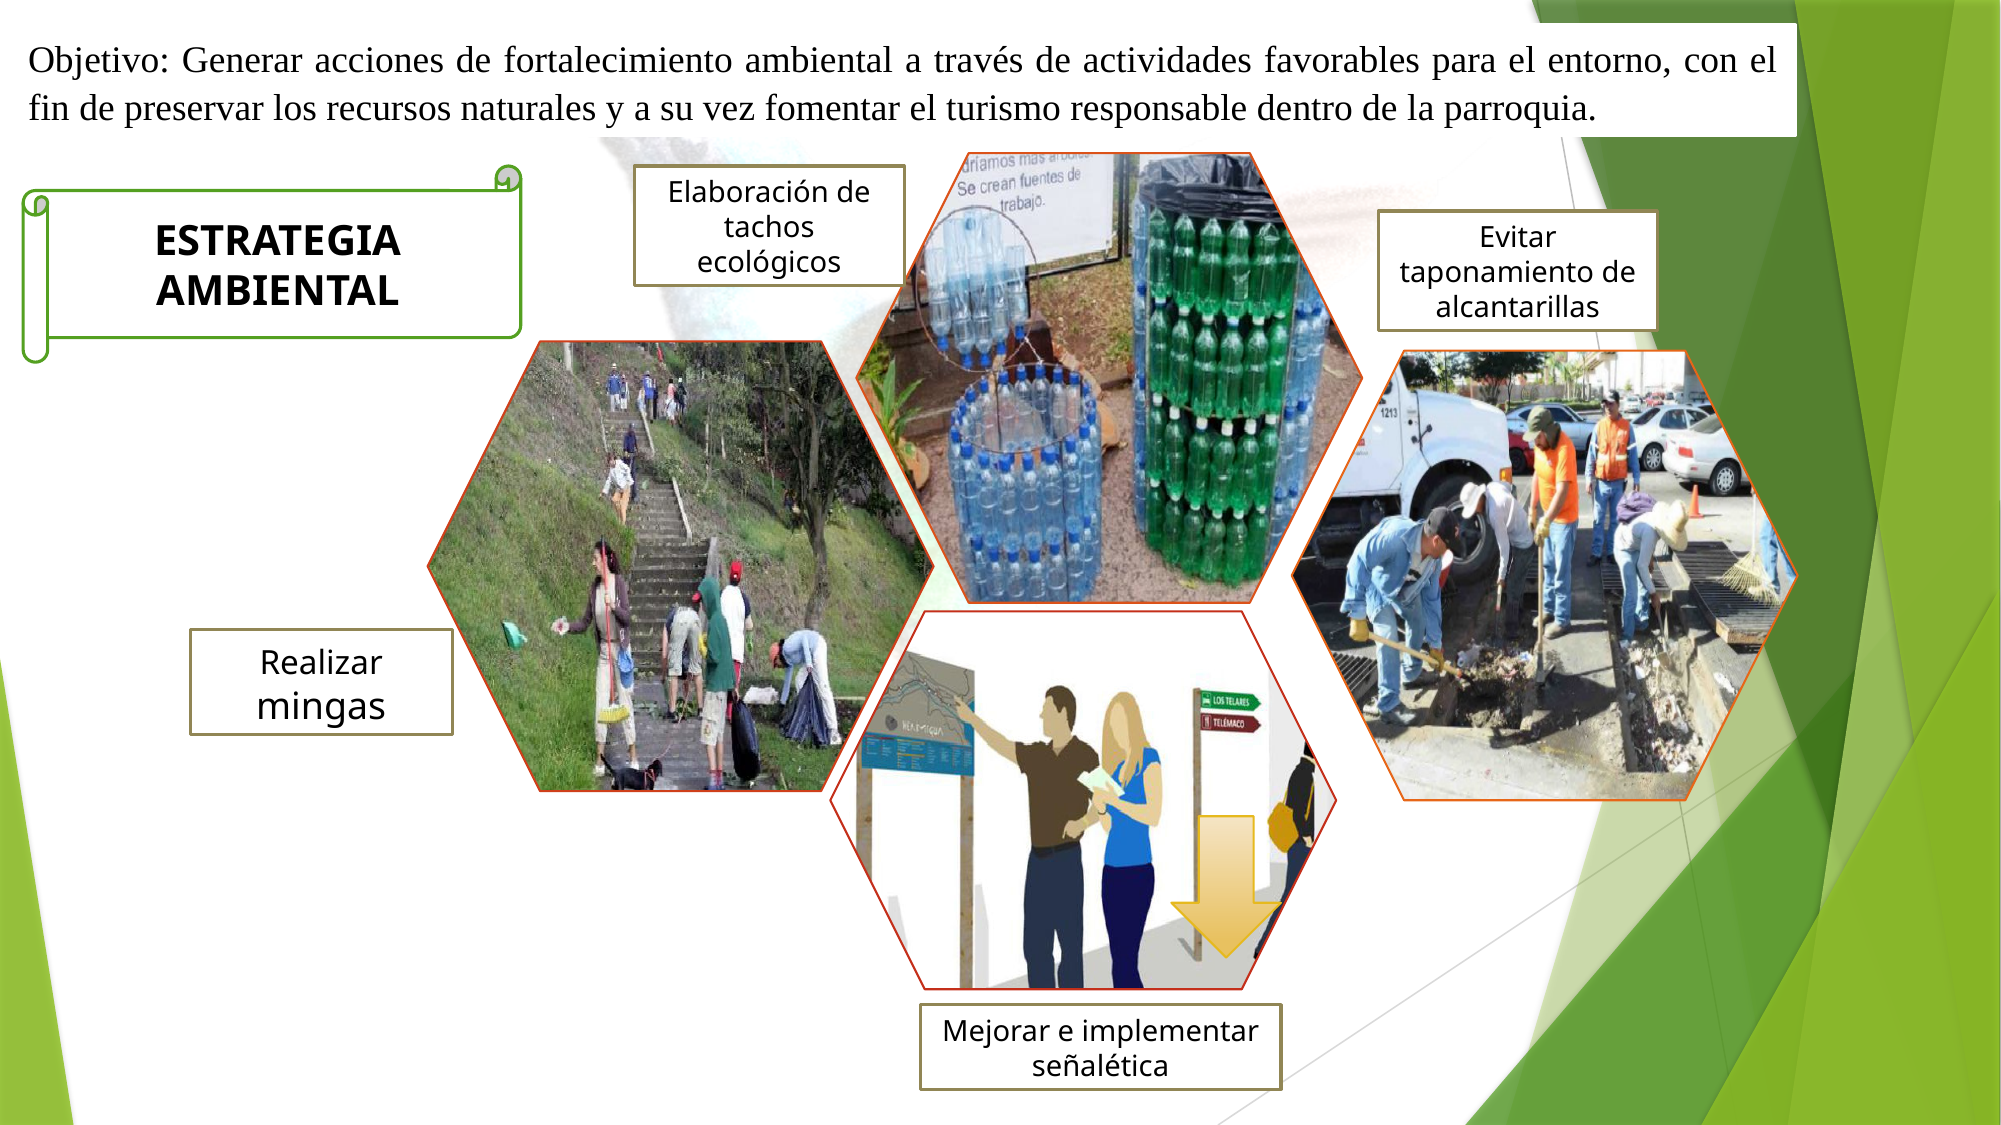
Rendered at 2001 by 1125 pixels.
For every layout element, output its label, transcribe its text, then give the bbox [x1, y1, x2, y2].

text_box ESTRATEGIA AMBIENTAL [21, 188, 266, 364]
text_box Evitar taponamiento de alcantarillas [1613, 209, 1659, 332]
picture [271, 0, 1610, 1008]
text_box Objetivo: Generar acciones de fortalecimiento ambiental a través de actividades favorables para el entorno, con el fin de preservar los recursos naturales y a su vez fomentar el turismo responsable dentro de la parroquia. [12, 23, 266, 137]
text_box Objetivo: Generar acciones de fortalecimiento ambiental a través de actividades favorables para el entorno, con el fin de preservar los recursos naturales y a su vez fomentar el turismo responsable dentro de la parroquia. [1613, 23, 1797, 137]
text_box Realizar mingas [189, 628, 266, 736]
text_box Mejorar e implementar señalética [919, 1016, 1283, 1091]
text_box [1613, 349, 1799, 802]
